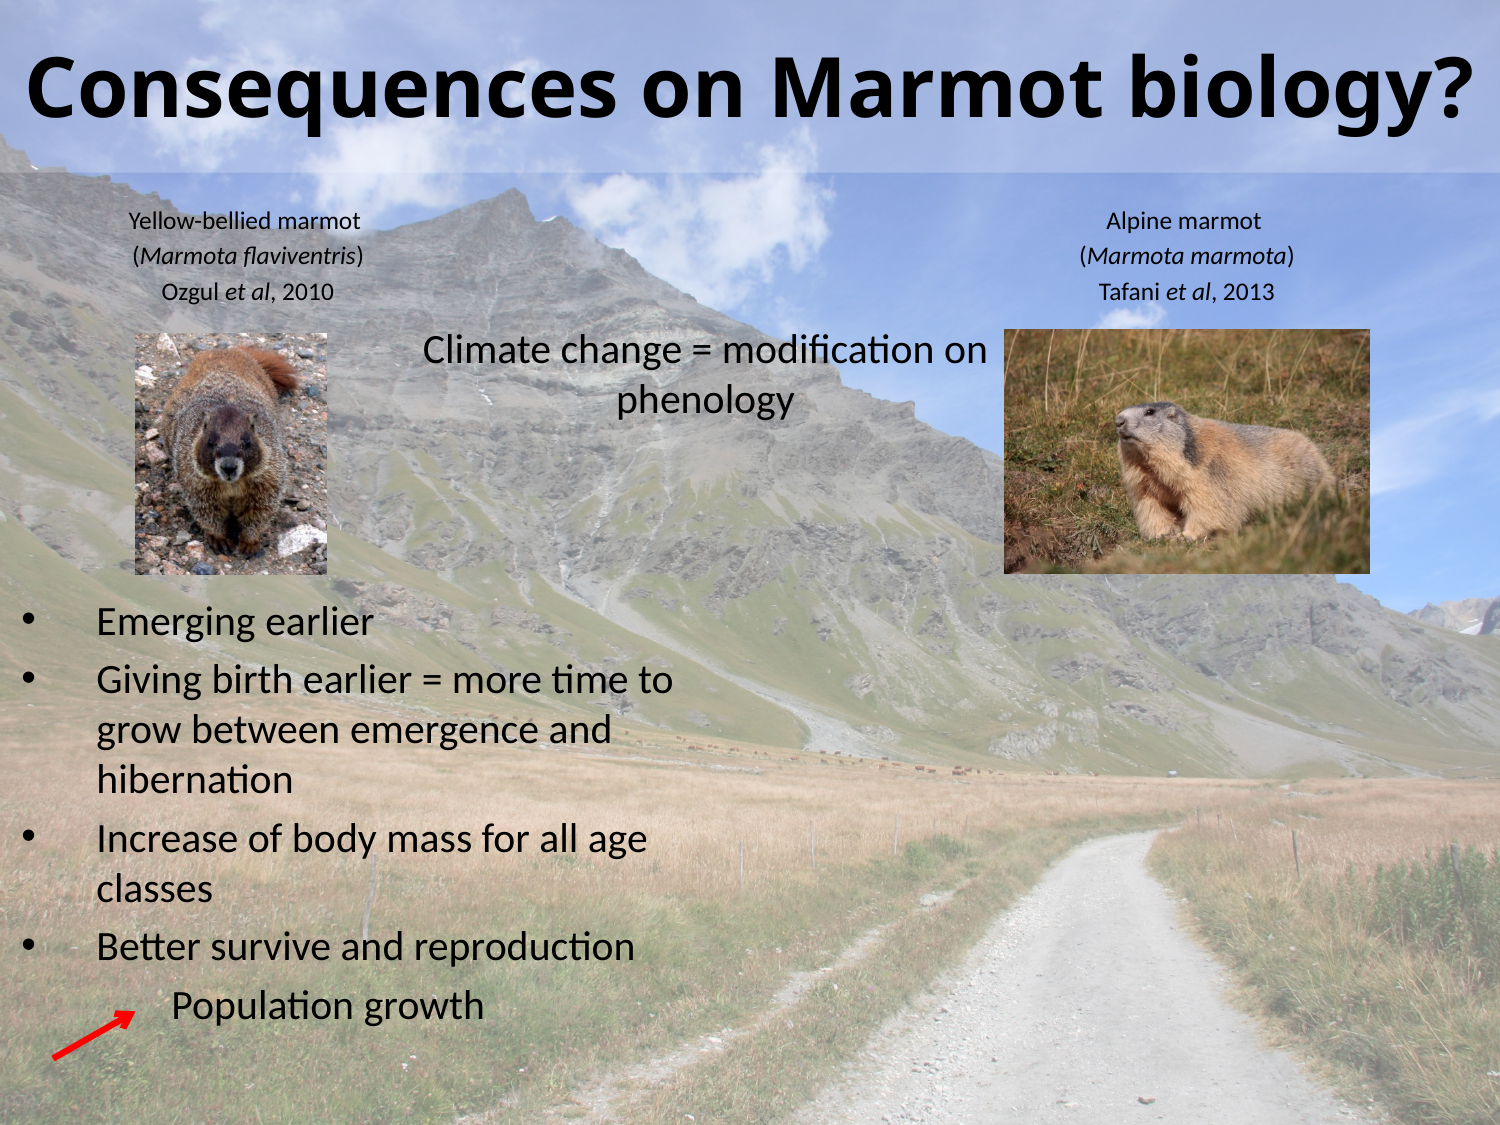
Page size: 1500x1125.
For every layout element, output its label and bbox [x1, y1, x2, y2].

text_box [6, 585, 727, 1125]
picture [135, 333, 328, 575]
text_box [0, 0, 1500, 1125]
picture [1004, 329, 1370, 574]
